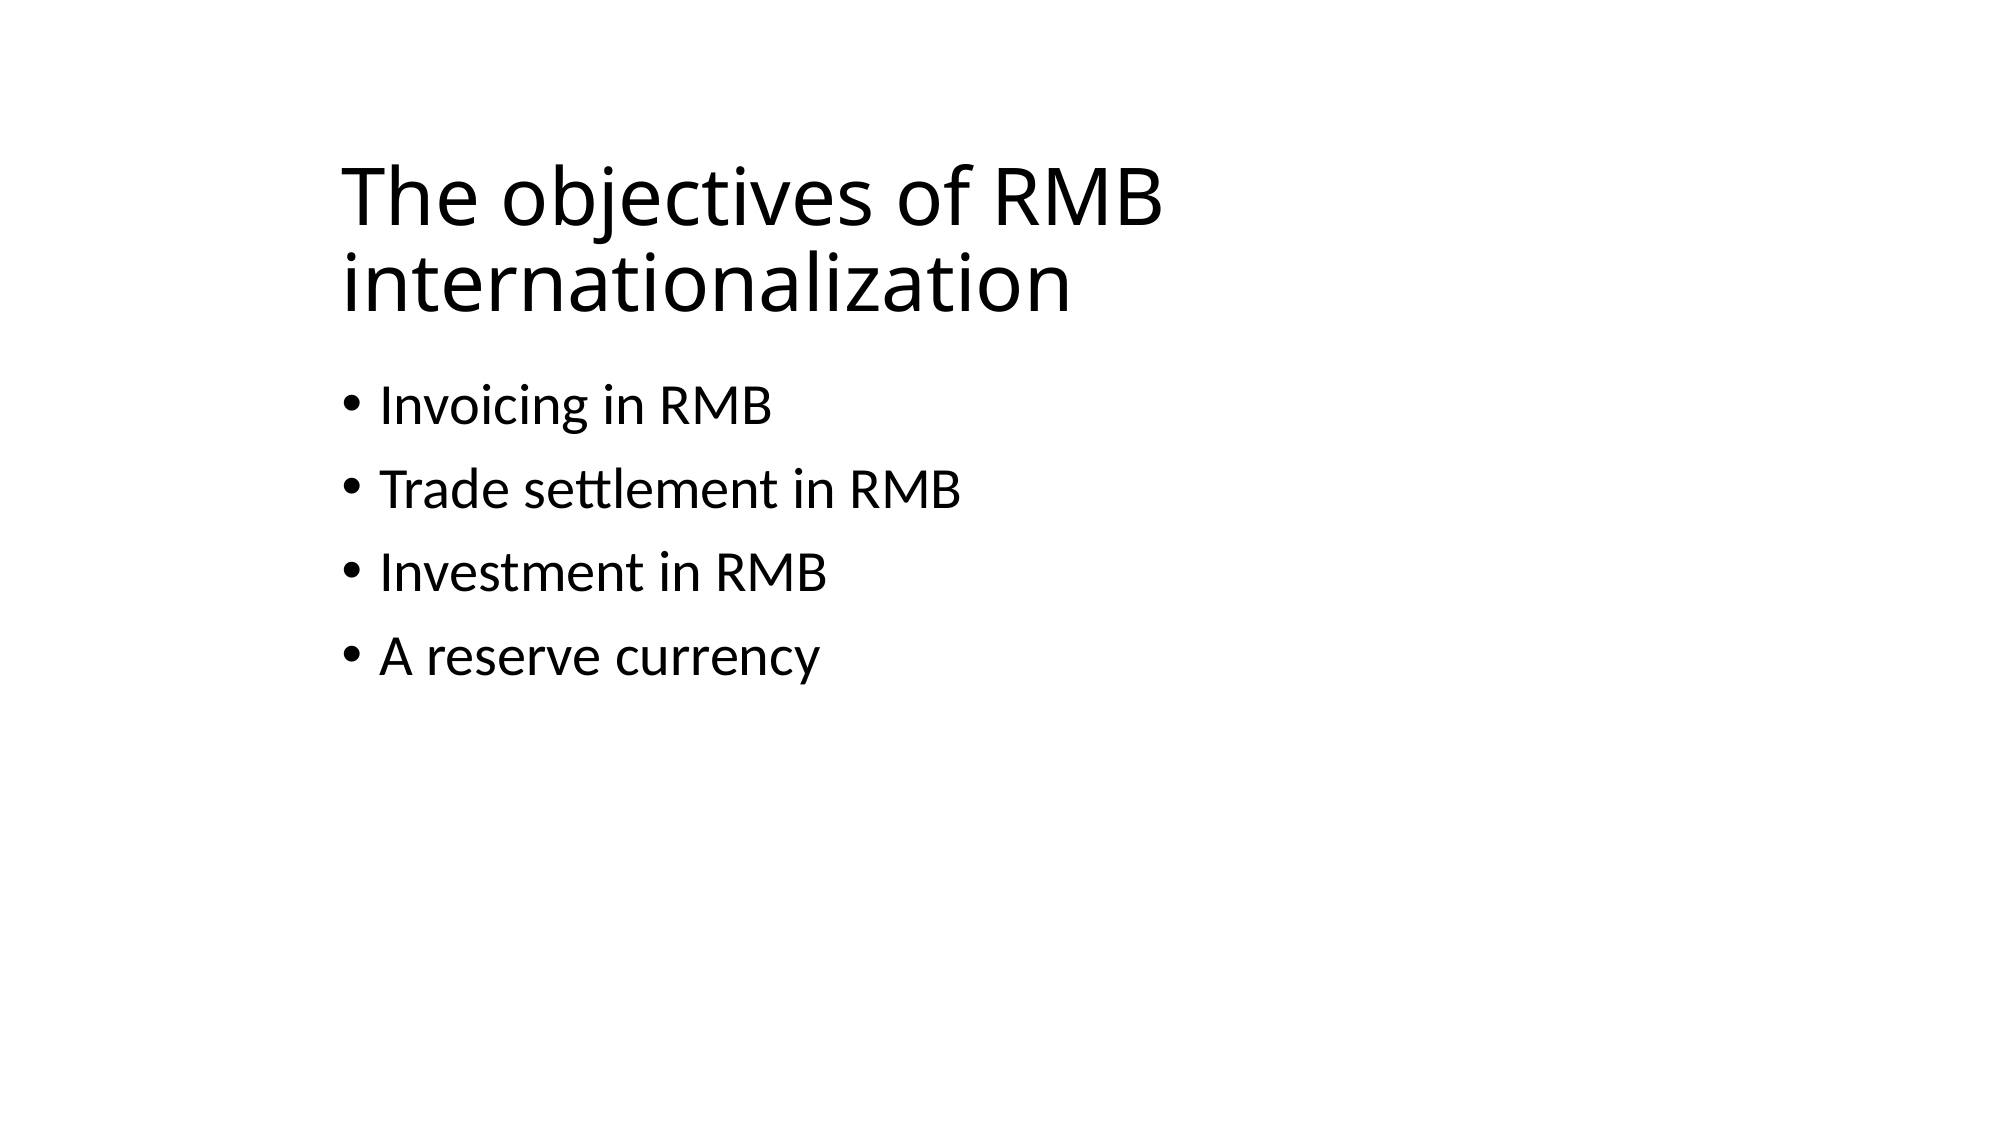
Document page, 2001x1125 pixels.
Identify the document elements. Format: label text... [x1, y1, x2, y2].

list Invoicing in RMB Trade settlement in RMB Investment in RMB A reserve currency [326, 366, 1677, 1109]
title The objectives of RMB internationalization [326, 149, 1677, 337]
